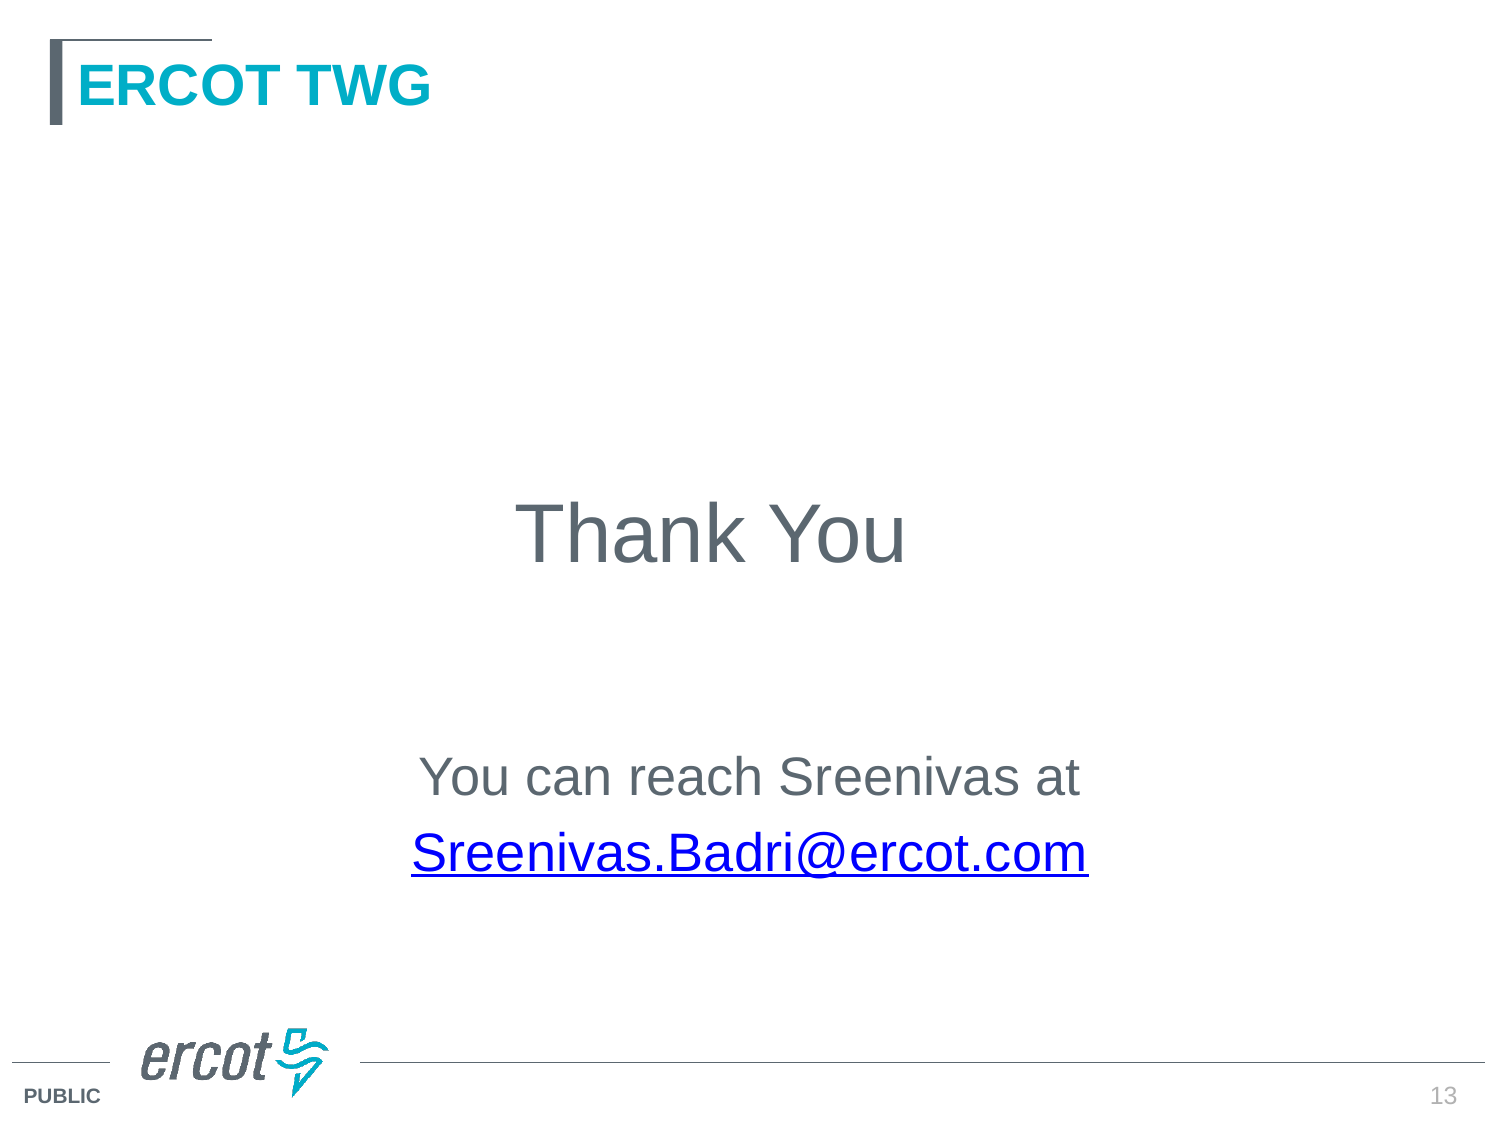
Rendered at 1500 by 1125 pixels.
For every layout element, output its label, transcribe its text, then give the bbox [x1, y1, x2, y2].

title ERCOT TWG [62, 39, 1450, 125]
picture [137, 1025, 332, 1100]
slide_number 13 [1400, 1076, 1488, 1113]
list Thank You You can reach Sreenivas at Sreenivas.Badri@ercot.com [50, 162, 1450, 1025]
